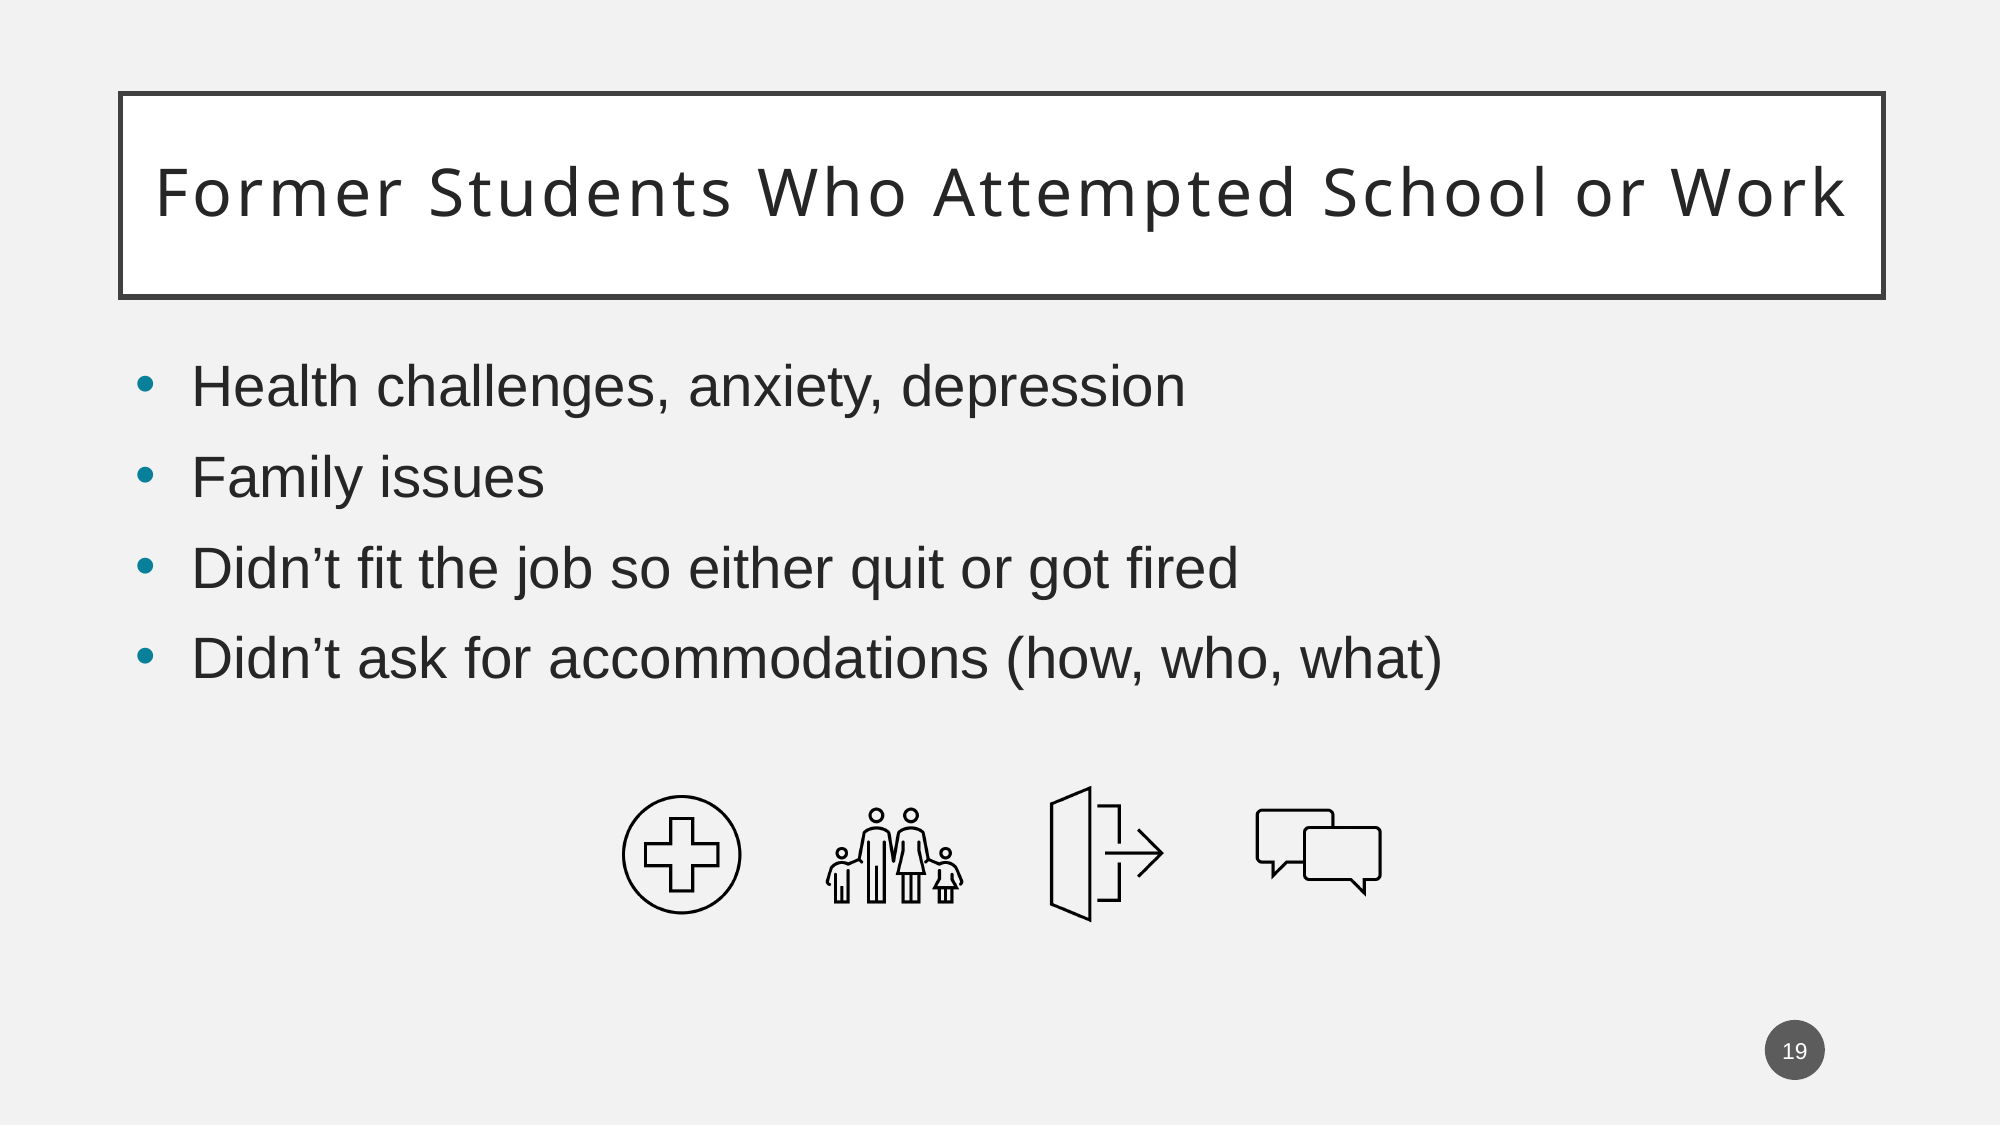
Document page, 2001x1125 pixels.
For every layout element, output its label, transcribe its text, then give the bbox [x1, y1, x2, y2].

title Former Students Who Attempted School or Work [118, 91, 1886, 300]
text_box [606, 777, 1394, 930]
slide_number 19 [1764, 1019, 1825, 1080]
list Health challenges, anxiety, depression Family issues Didn’t fit the job so either quit or got fired Didn’t ask for accommodations (how, who, what) [120, 341, 1884, 756]
